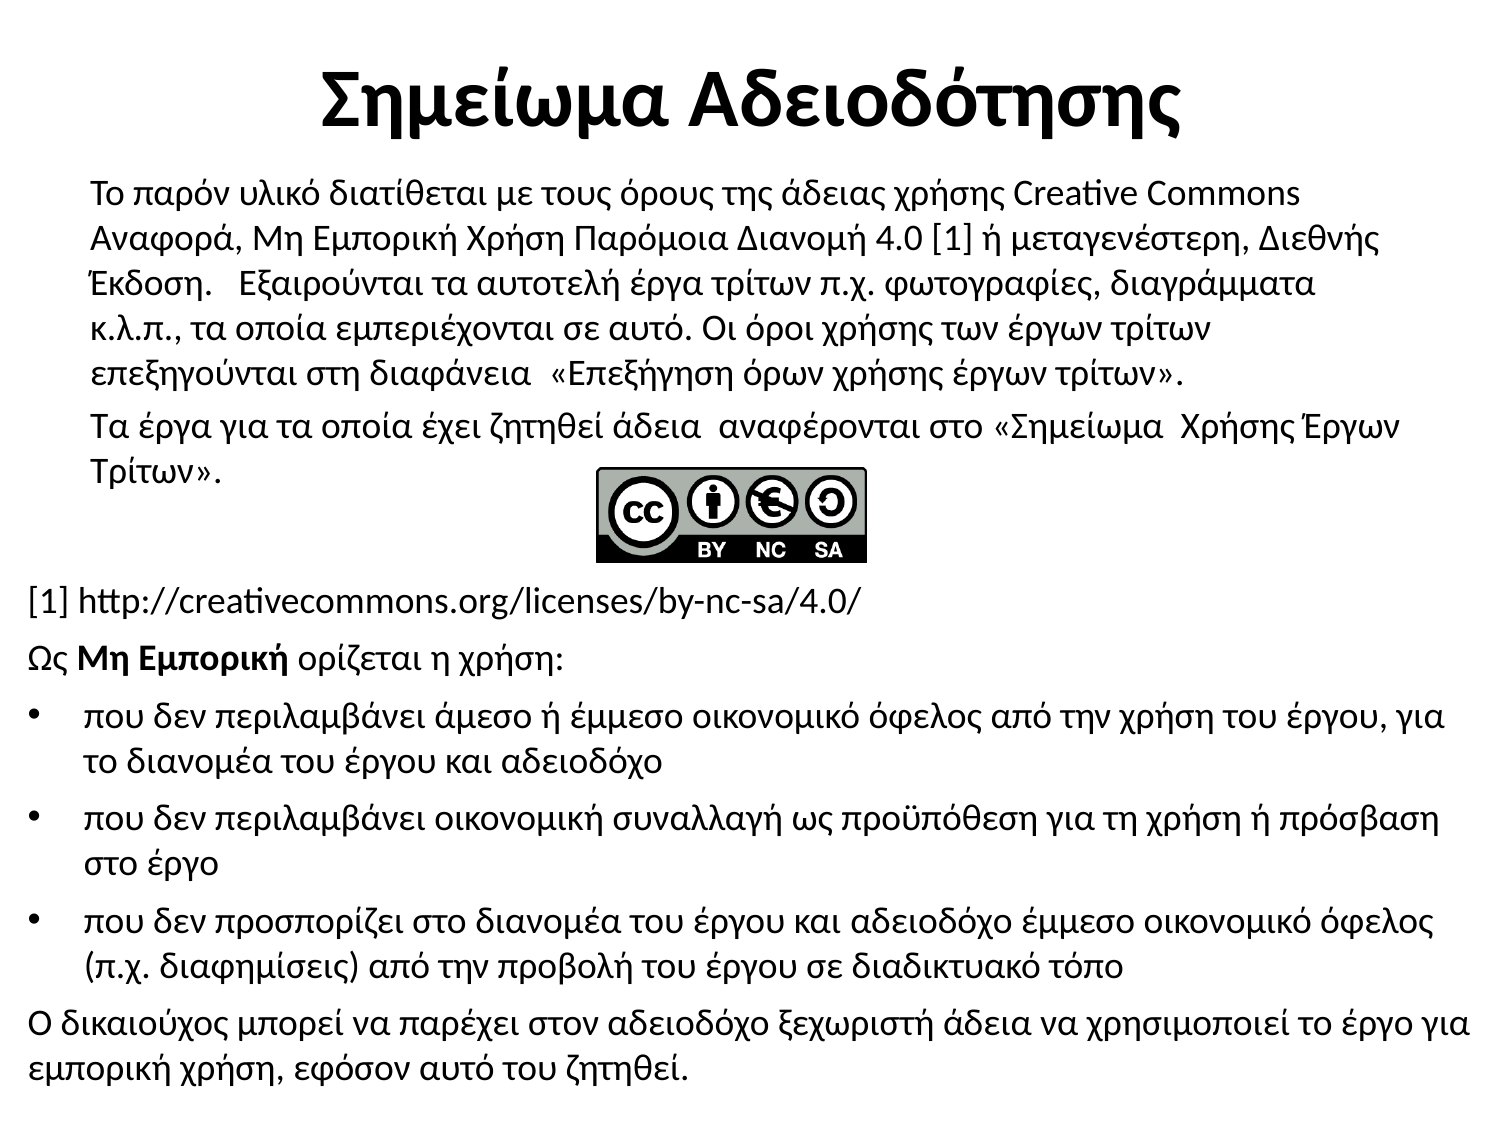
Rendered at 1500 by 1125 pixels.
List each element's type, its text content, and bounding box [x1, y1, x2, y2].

picture [596, 467, 868, 563]
list Το παρόν υλικό διατίθεται με τους όρους της άδειας χρήσης Creative Commons Αναφορά, Μη Εμπορική Χρήση Παρόμοια Διανομή 4.0 [1] ή μεταγενέστερη, Διεθνής Έκδοση. Εξαιρούνται τα αυτοτελή έργα τρίτων π.χ. φωτογραφίες, διαγράμματα κ.λ.π., τα οποία εμπεριέχονται σε αυτό. Οι όροι χρήσης των έργων τρίτων επεξηγούνται στη διαφάνεια «Επεξήγηση όρων χρήσης έργων τρίτων». Τα έργα για τα οποία έχει ζητηθεί άδεια αναφέρονται στο «Σημείωμα Χρήσης Έργων Τρίτων». [75, 160, 1425, 538]
text_box [1] http://creativecommons.org/licenses/by-nc-sa/4.0/ Ως Μη Εμπορική ορίζεται η χρήση: που δεν περιλαμβάνει άμεσο ή έμμεσο οικονομικό όφελος από την χρήση του έργου, για το διανομέα του έργου και αδειοδόχο που δεν περιλαμβάνει οικονομική συναλλαγή ως προϋπόθεση για τη χρήση ή πρόσβαση στο έργο που δεν προσπορίζει στο διανομέα του έργου και αδειοδόχο έμμεσο οικονομικό όφελος (π.χ. διαφημίσεις) από την προβολή του έργου σε διαδικτυακό τόπο Ο δικαιούχος μπορεί να παρέχει στον αδειοδόχο ξεχωριστή άδεια να χρησιμοποιεί το έργο για εμπορική χρήση, εφόσον αυτό του ζητηθεί. [12, 538, 1495, 1125]
title Σημείωμα Αδειοδότησης [76, 19, 1427, 169]
